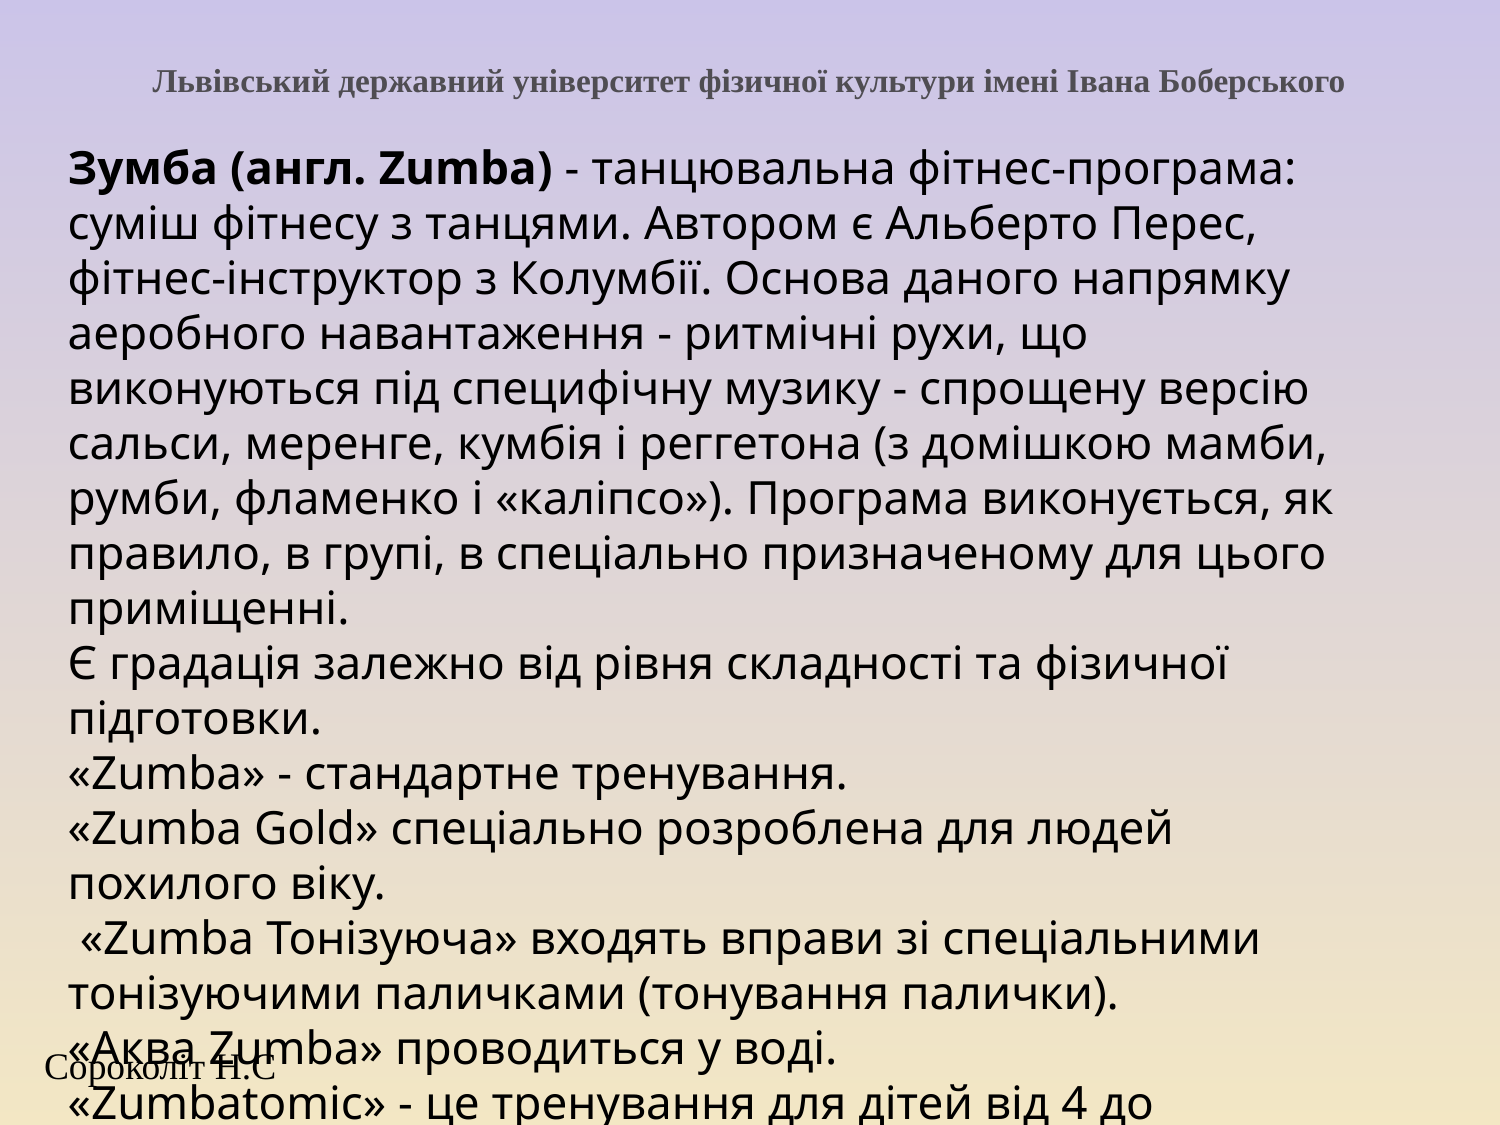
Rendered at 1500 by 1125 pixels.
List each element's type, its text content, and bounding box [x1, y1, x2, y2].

text_box Сороколіт Н.С [29, 1034, 53, 1095]
title Львівський державний університет фізичної культури імені Івана Боберського [75, 45, 1425, 114]
text_box Зумба (англ. Zumba) - танцювальна фітнес-програма: суміш фітнесу з танцями. Автором є Альберто Перес, фітнес-інструктор з Колумбії. Основа даного напрямку аеробного навантаження - ритмічні рухи, що виконуються під специфічну музику - спрощену версію сальси, меренге, кумбія і реггетона (з домішкою мамби, румби, фламенко і «каліпсо»). Програма виконується, як правило, в групі, в спеціально призначеному для цього приміщенні. Є градація залежно від рівня складності та фізичної підготовки. «Zumba» - стандартне тренування. «Zumba Gold» спеціально розроблена для людей похилого віку. «Zumba Тонізуюча» входять вправи зі спеціальними тонізуючими паличками (тонування палички). «Аква Zumba» проводиться у воді. «Zumbatomic» - це тренування для дітей від 4 до 12років. «Zumba Sentao» - це тренування на стільці з вагою. [53, 131, 1376, 1125]
